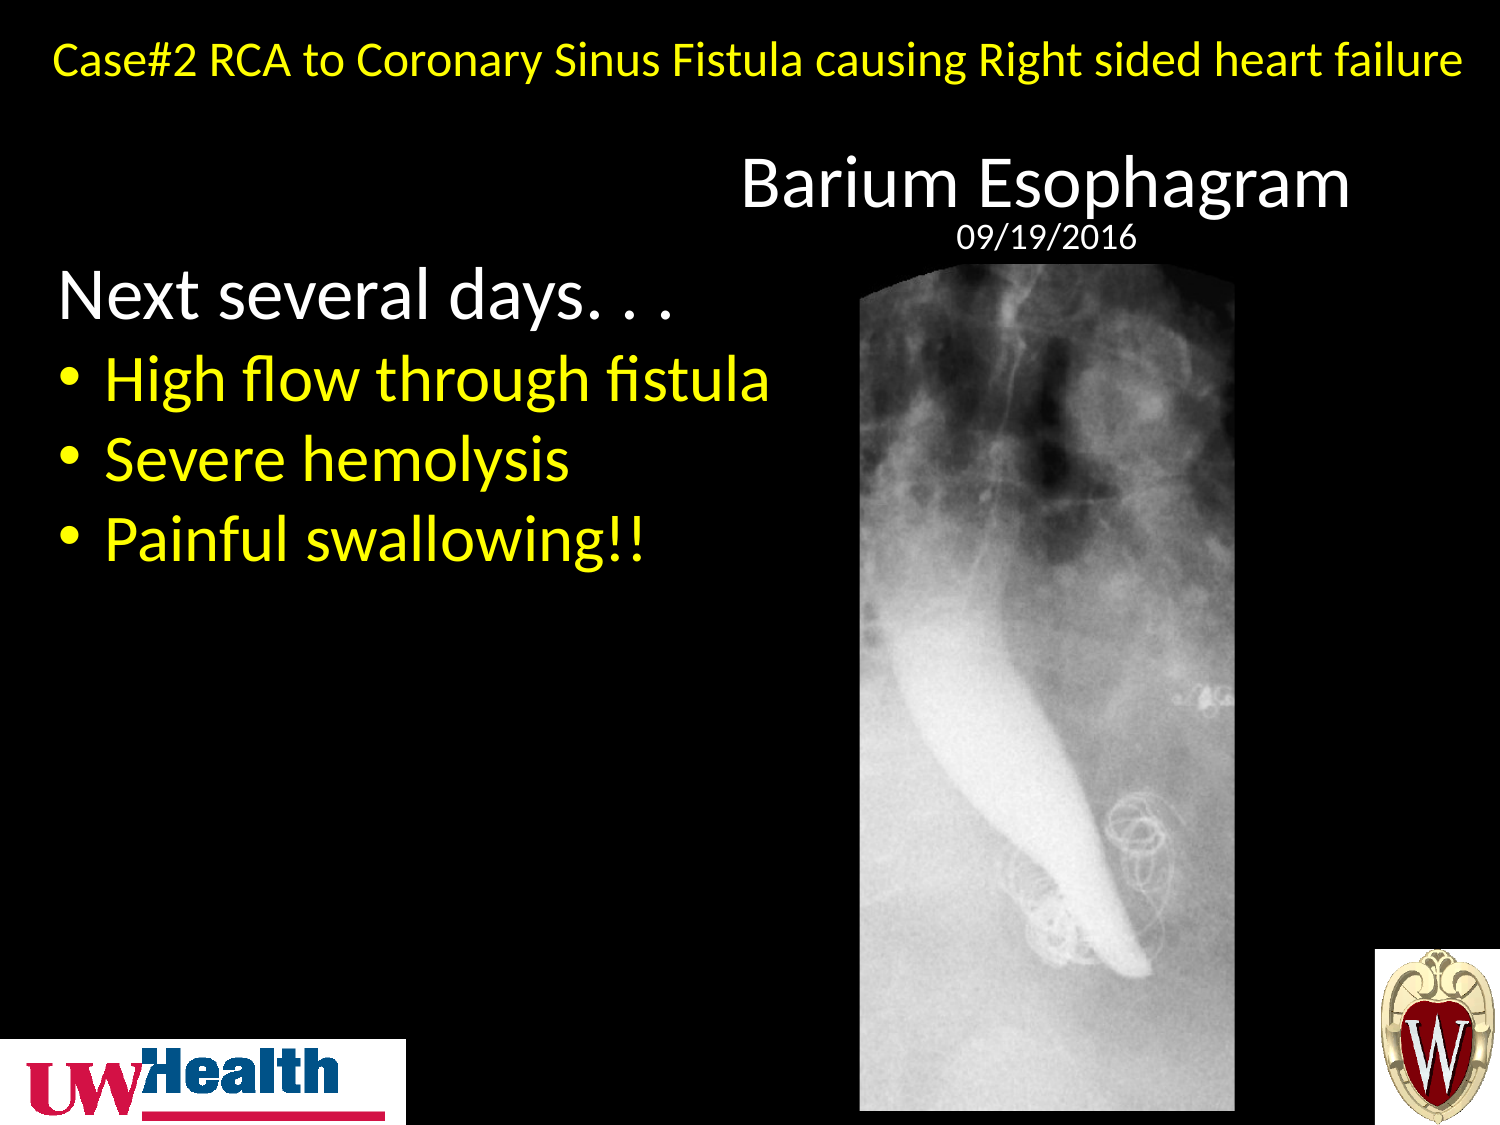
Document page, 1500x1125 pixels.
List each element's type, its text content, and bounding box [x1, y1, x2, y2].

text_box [722, 124, 1372, 1111]
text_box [1374, 948, 1500, 1125]
text_box Case#2 RCA to Coronary Sinus Fistula causing Right sided heart failure [37, 19, 1500, 94]
text_box Next several days. . . High flow through fistula Severe hemolysis Painful swallowing!! [43, 237, 717, 663]
picture [0, 1039, 407, 1125]
